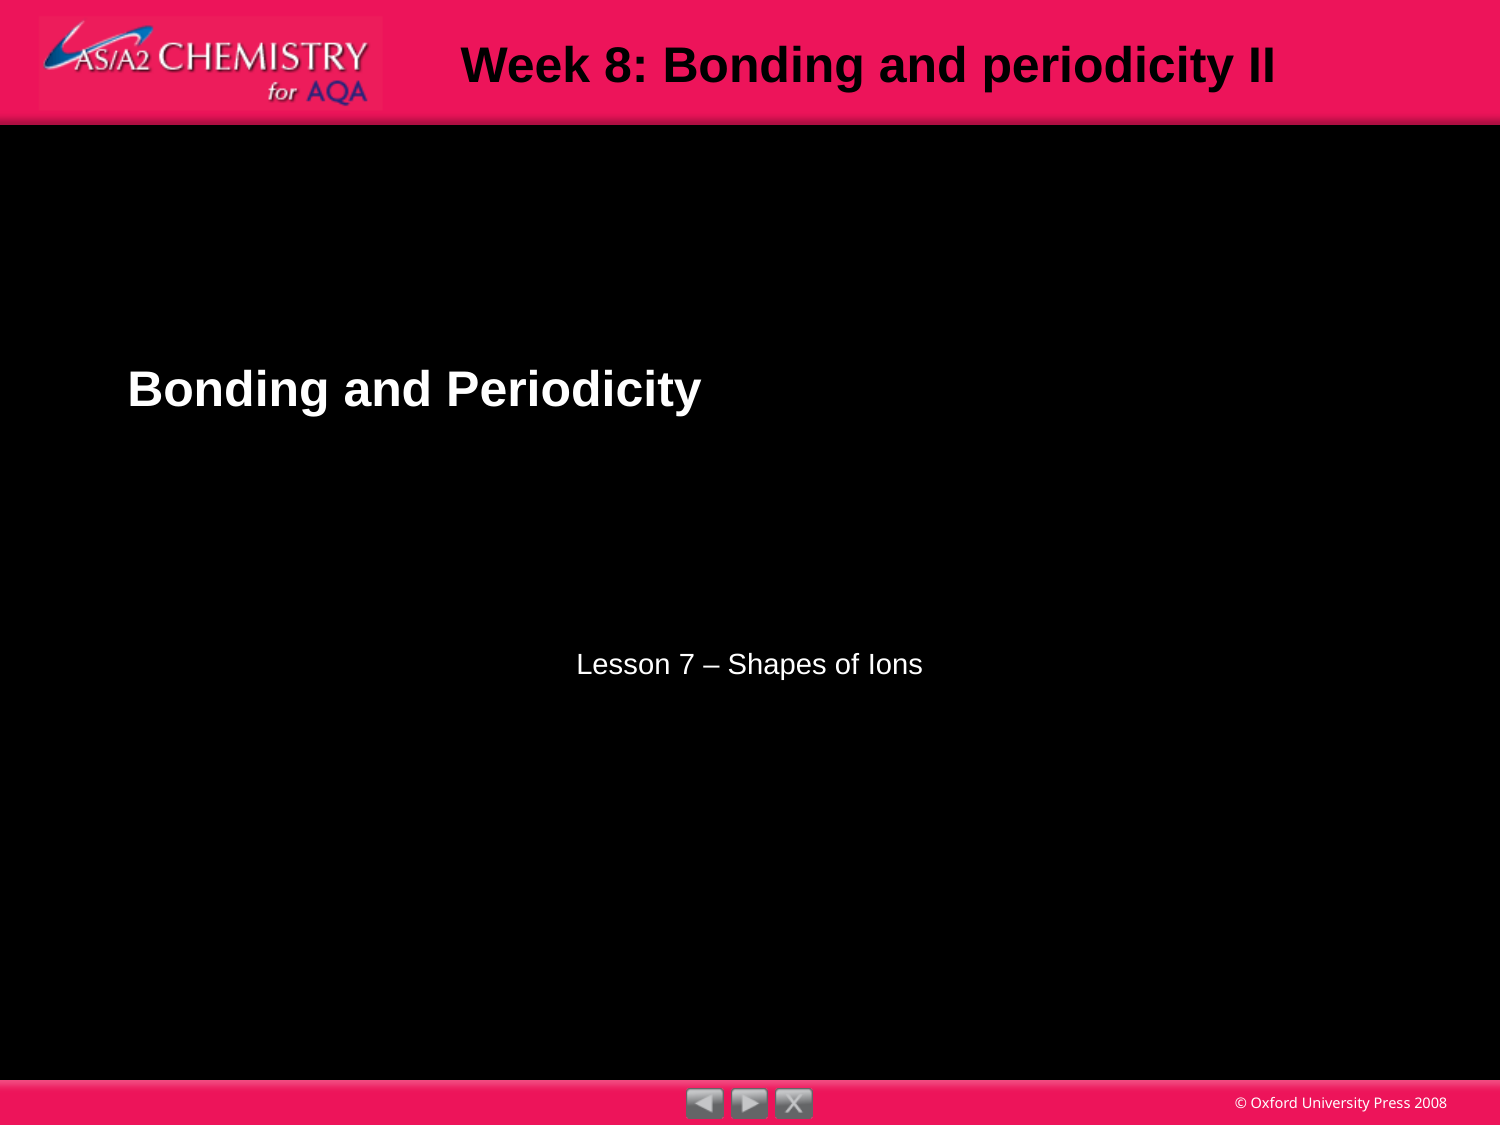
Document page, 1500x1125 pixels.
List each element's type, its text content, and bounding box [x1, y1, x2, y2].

picture [0, 0, 1500, 125]
picture [0, 1080, 1500, 1125]
title Bonding and Periodicity [112, 349, 1388, 591]
subtitle Lesson 7 – Shapes of Ions [224, 637, 1276, 926]
